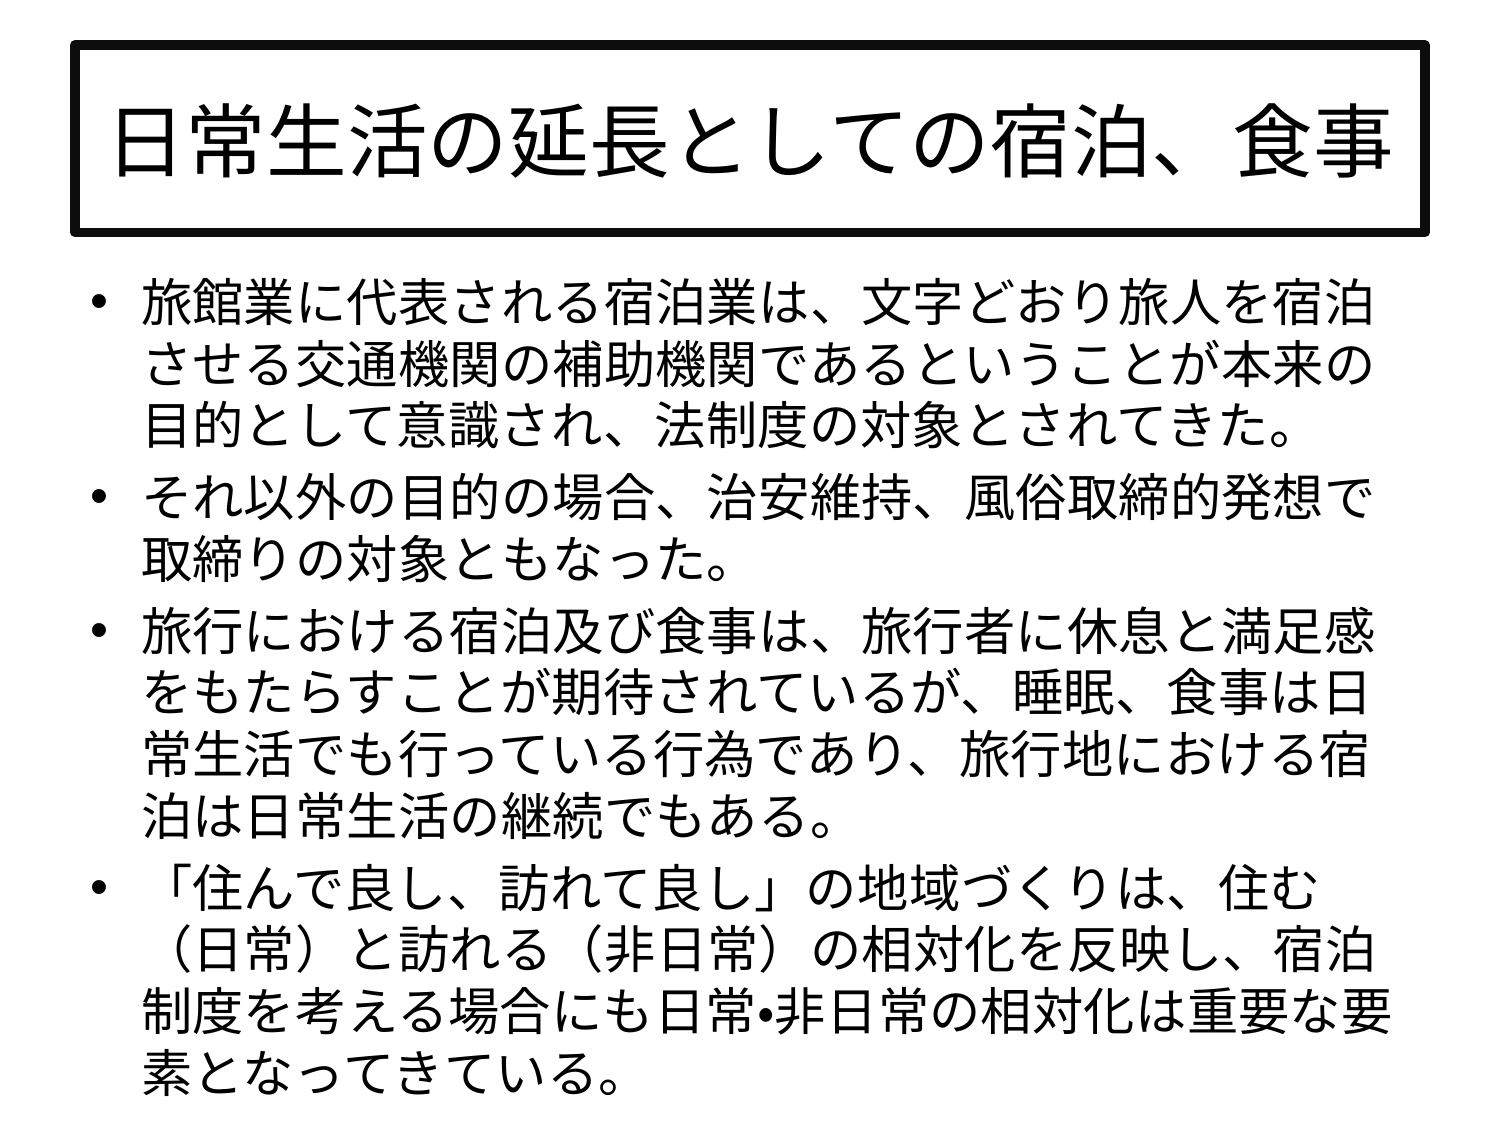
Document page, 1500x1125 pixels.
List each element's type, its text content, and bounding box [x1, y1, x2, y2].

list 旅館業に代表される宿泊業は、文字どおり旅人を宿泊させる交通機関の補助機関であるということが本来の目的として意識され、法制度の対象とされてきた。 それ以外の目的の場合、治安維持、風俗取締的発想で取締りの対象ともなった。 旅行における宿泊及び食事は、旅行者に休息と満足感をもたらすことが期待されているが、睡眠、食事は日常生活でも行っている行為であり、旅行地における宿泊は日常生活の継続でもある。 「住んで良し、訪れて良し」の地域づくりは、住む（日常）と訪れる（非日常）の相対化を反映し、宿泊制度を考える場合にも日常・非日常の相対化は重要な要素となってきている。 [75, 262, 1425, 1125]
title 日常生活の延長としての宿泊、食事 [75, 45, 1425, 233]
